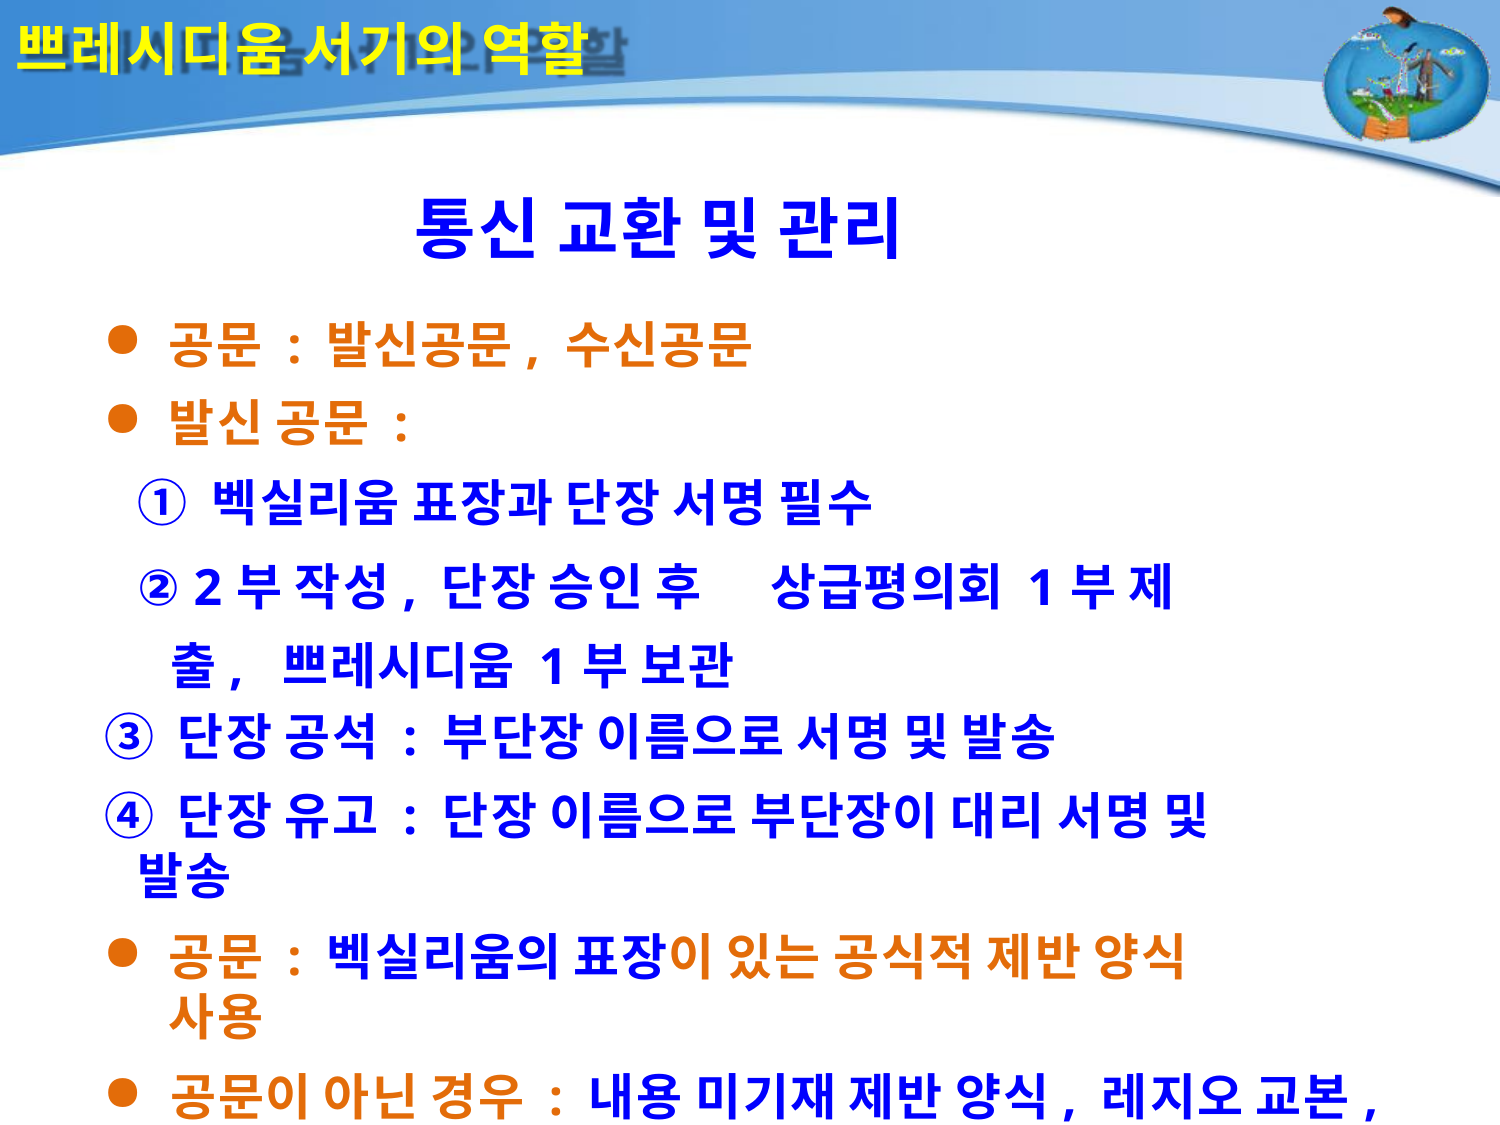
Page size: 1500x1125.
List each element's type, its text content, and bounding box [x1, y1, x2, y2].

text_box 통신 교환 및 관리 공문 : 발신공문, 수신공문 발신 공문 : ① 벡실리움 표장과 단장 서명 필수 ② 2부 작성, 단장 승인 후 상급평의회 1부 제출, 쁘레시디움 1부 보관 ③ 단장 공석 : 부단장 이름으로 서명 및 발송 ④ 단장 유고 : 단장 이름으로 부단장이 대리 서명 및 발송 공문 : 벡실리움의 표장이 있는 공식적 제반 양식 사용 공문이 아닌 경우 : 내용 미기재 제반 양식, 레지오 교본, 활동수첩, 레지오 마리애 월보 [100, 206, 1415, 1125]
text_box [0, 0, 1500, 198]
